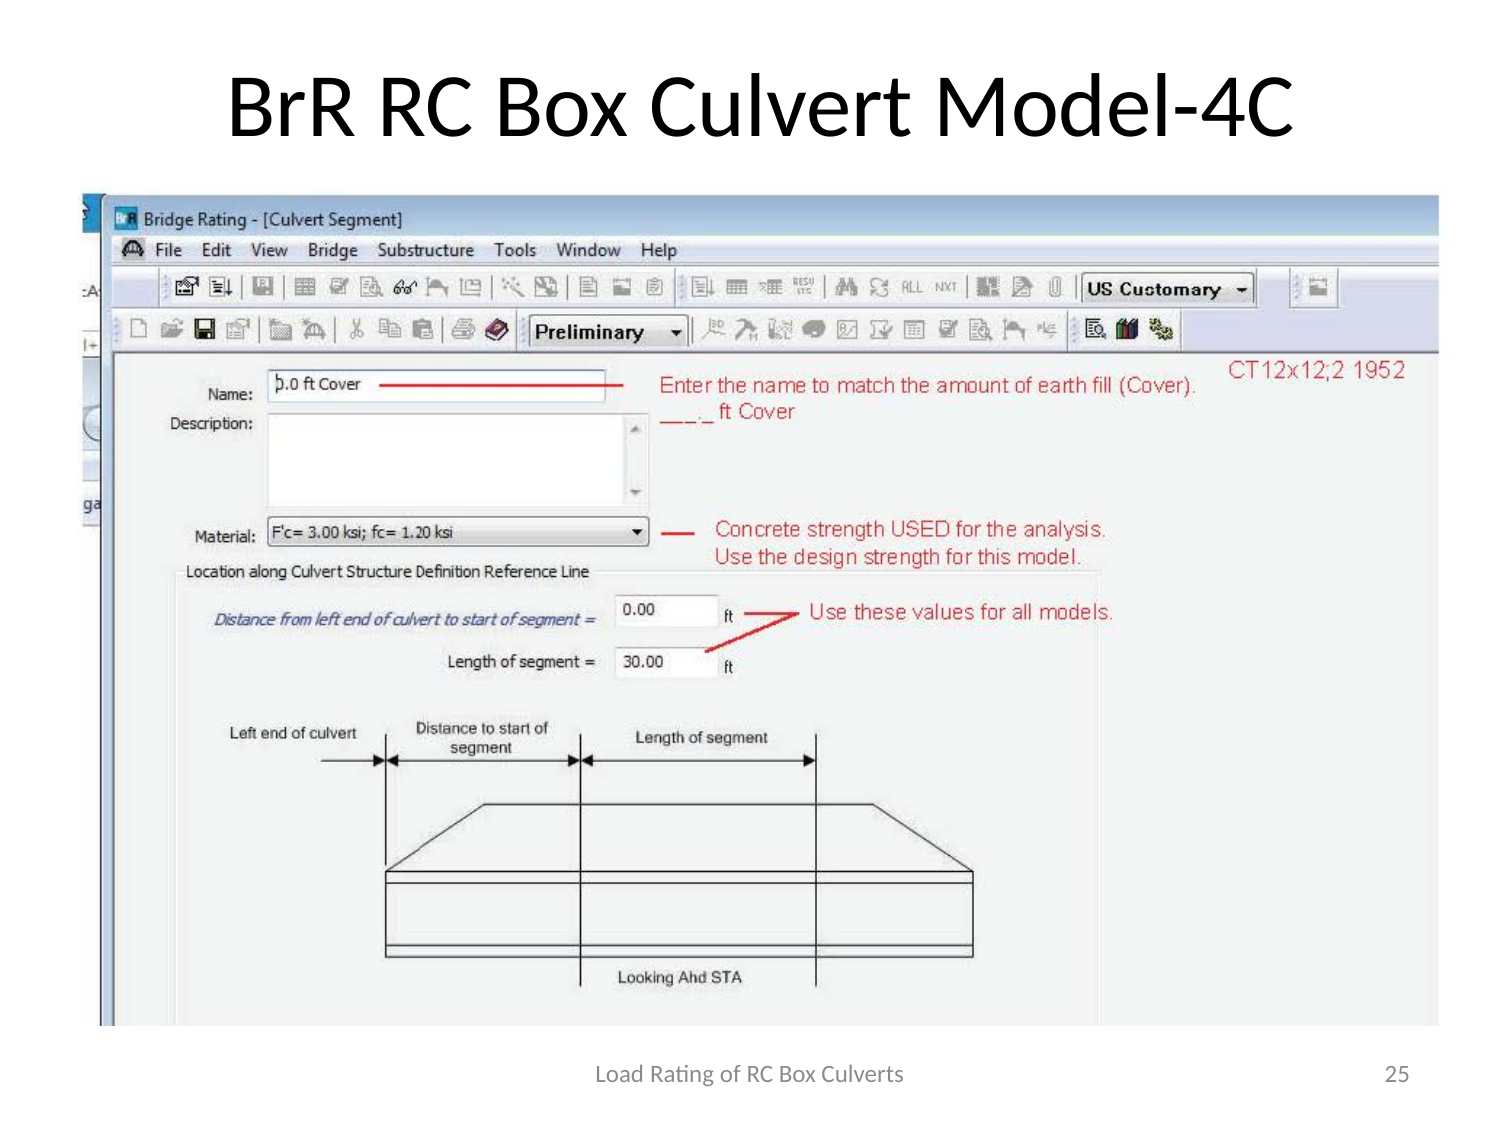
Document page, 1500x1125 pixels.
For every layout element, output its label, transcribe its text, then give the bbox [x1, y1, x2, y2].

footer Load Rating of RC Box Culverts [512, 1042, 988, 1103]
slide_number 25 [1074, 1042, 1425, 1103]
title BrR RC Box Culvert Model-4C [86, 37, 1437, 163]
picture [68, 187, 1457, 1026]
